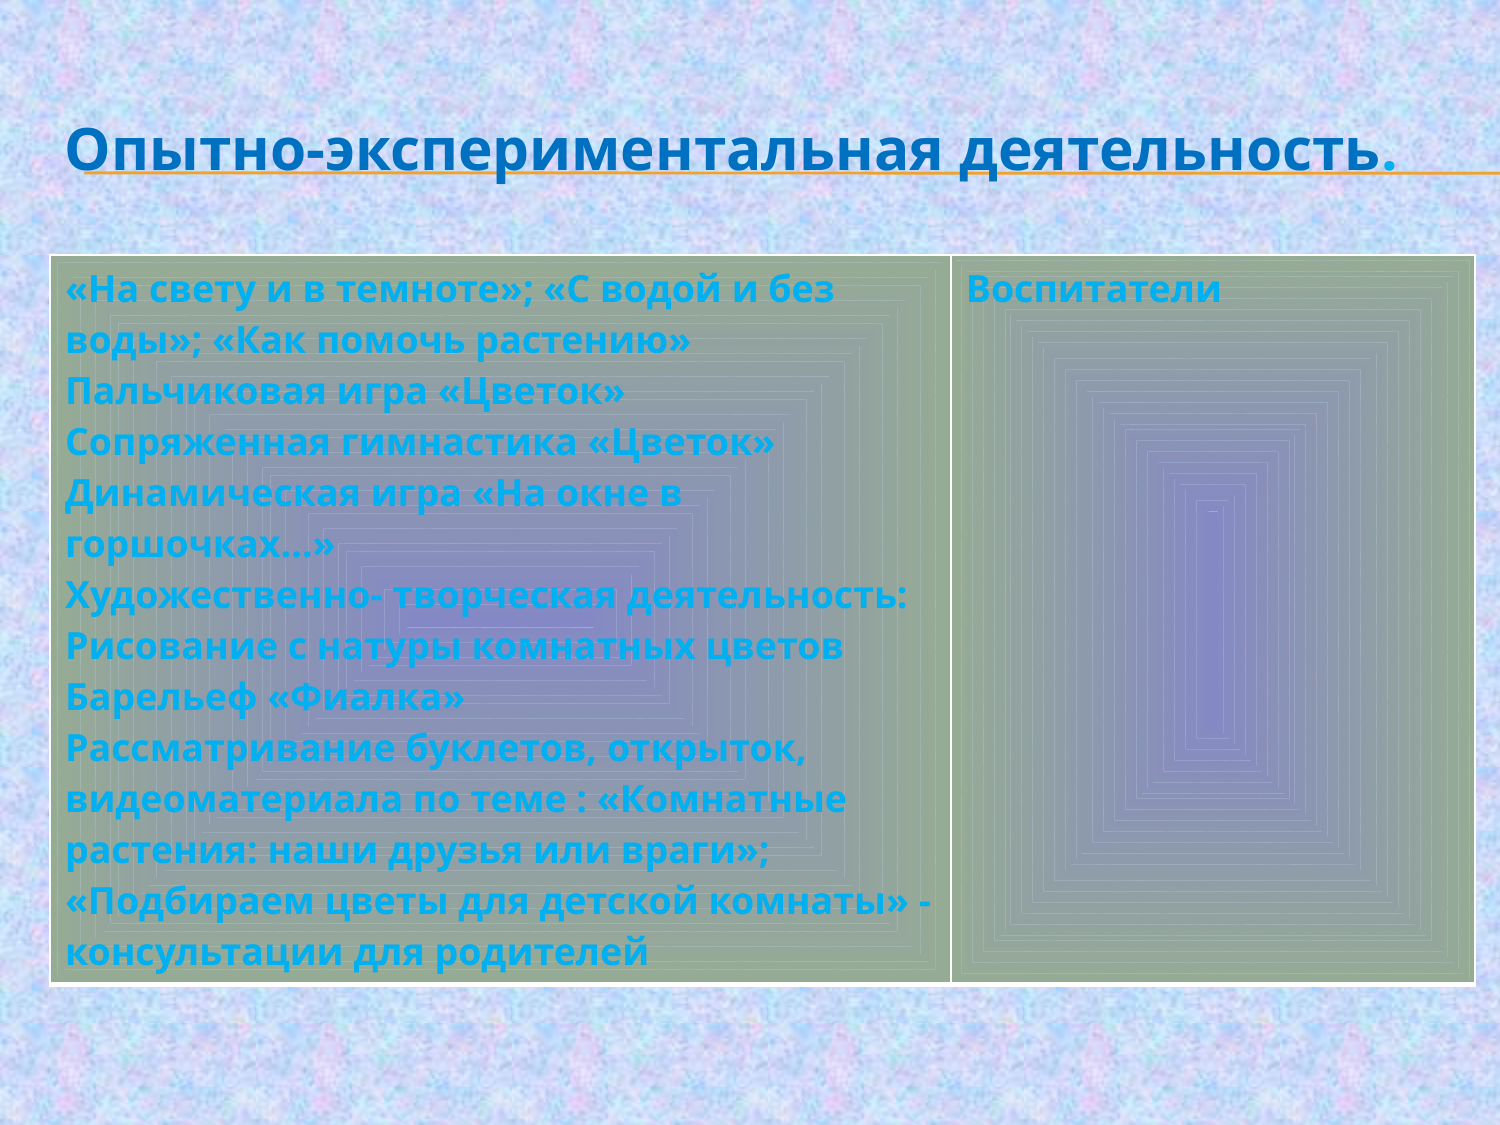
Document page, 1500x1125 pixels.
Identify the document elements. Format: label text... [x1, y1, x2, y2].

title Опытно-экспериментальная деятельность. [50, 75, 1475, 220]
table_header «На свету и в темноте»; «С водой и без воды»; «Как помочь растению» Пальчиковая игра «Цветок» Сопряженная гимнастика «Цветок» Динамическая игра «На окне в горшочках…» Художественно- творческая деятельность: Рисование с натуры комнатных цветов Барельеф «Фиалка» Рассматривание буклетов, открыток, видеоматериала по теме : «Комнатные растения: наши друзья или враги»; «Подбираем цветы для детской комнаты» - консультации для родителей [51, 256, 950, 982]
picture [0, 0, 1500, 1125]
table_header Воспитатели [952, 256, 1474, 982]
